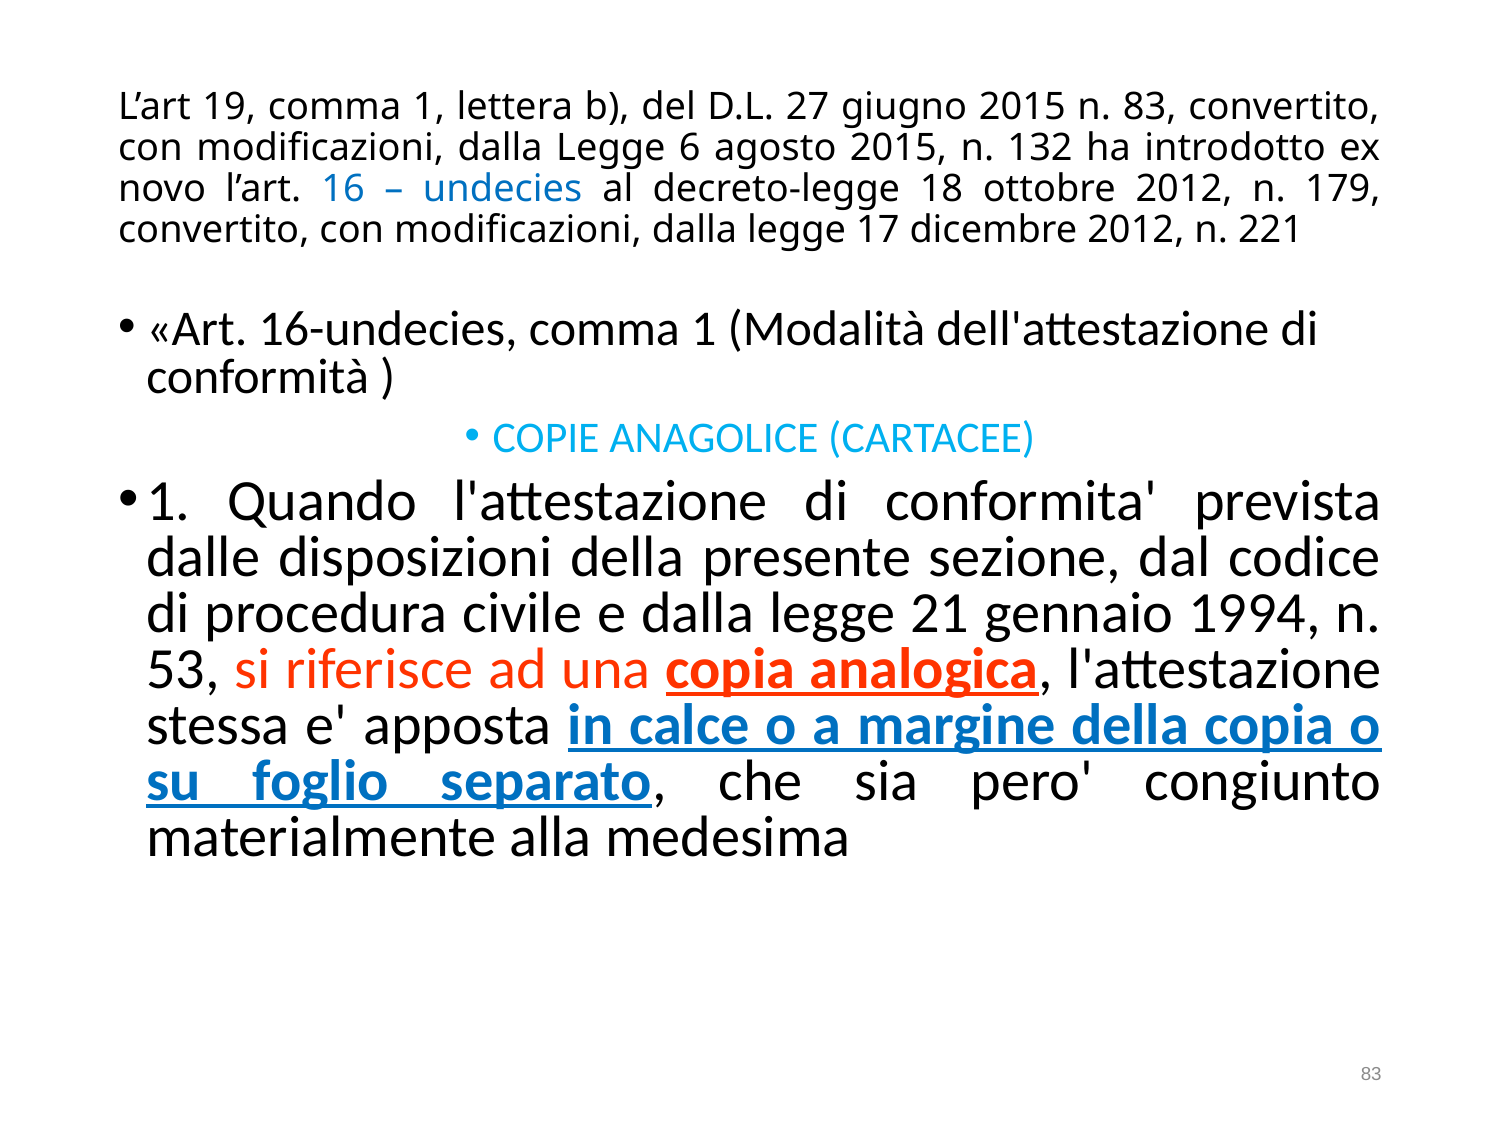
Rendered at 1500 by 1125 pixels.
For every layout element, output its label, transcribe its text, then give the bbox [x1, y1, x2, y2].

title L’art 19, comma 1, lettera b), del D.L. 27 giugno 2015 n. 83, convertito, con modificazioni, dalla Legge 6 agosto 2015, n. 132 ha introdotto ex novo l’art. 16 – undecies al decreto-legge 18 ottobre 2012, n. 179, convertito, con modificazioni, dalla legge 17 dicembre 2012, n. 221 [103, 59, 1397, 278]
list «Art. 16-undecies, comma 1 (Modalità dell'attestazione di conformità ) COPIE ANAGOLICE (CARTACEE) 1. Quando l'attestazione di conformita' prevista dalle disposizioni della presente sezione, dal codice di procedura civile e dalla legge 21 gennaio 1994, n. 53, si riferisce ad una copia analogica, l'attestazione stessa e' apposta in calce o a margine della copia o su foglio separato, che sia pero' congiunto materialmente alla medesima [103, 299, 1397, 1014]
slide_number 83 [1059, 1042, 1397, 1103]
